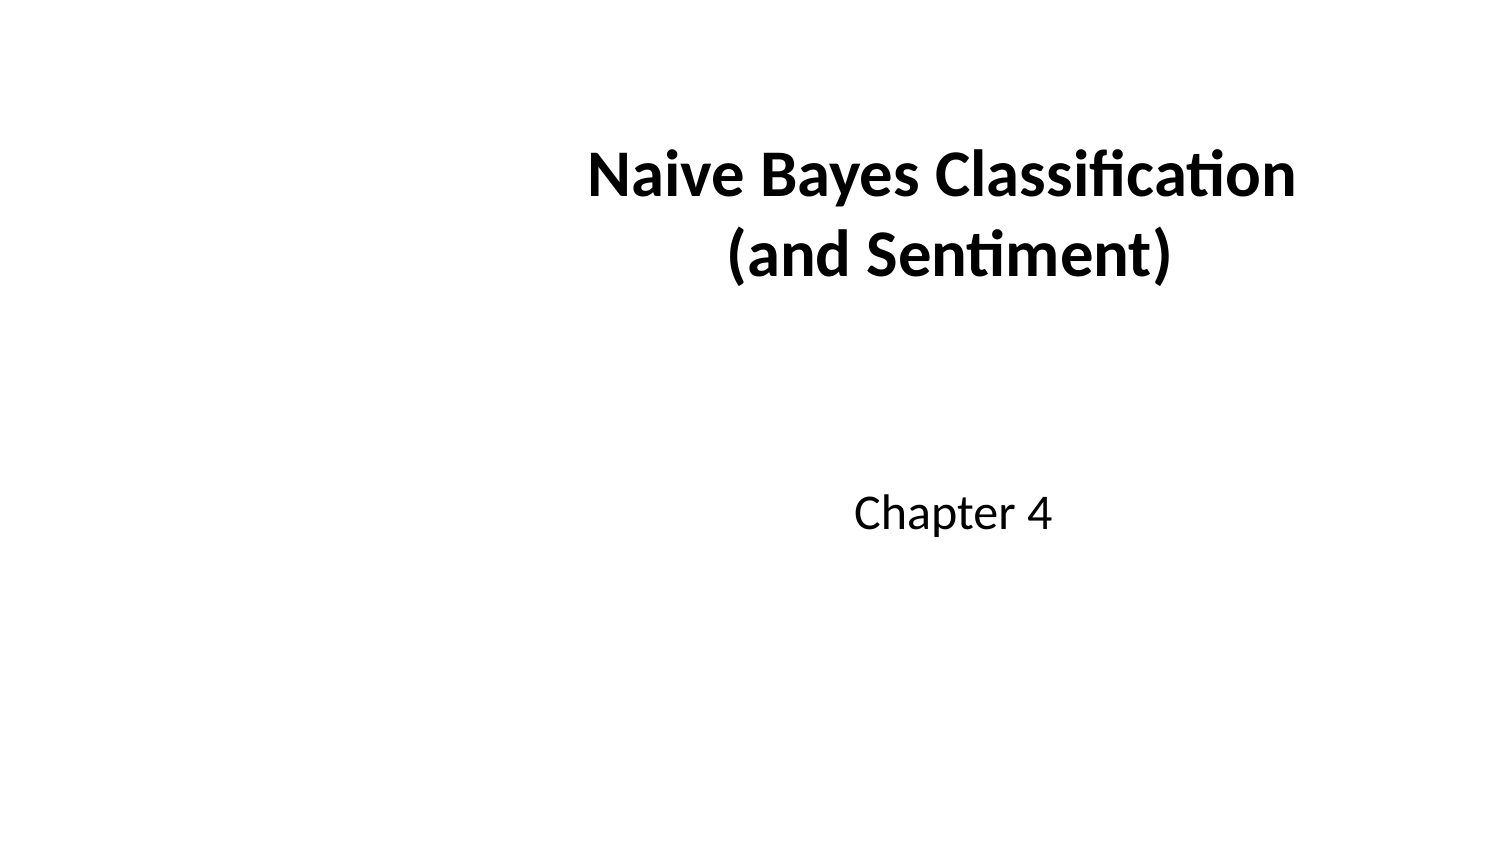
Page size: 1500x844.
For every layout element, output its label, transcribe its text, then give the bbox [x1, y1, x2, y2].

title Naive Bayes Classification (and Sentiment) [399, 83, 1500, 297]
subtitle Chapter 4 [562, 471, 1345, 747]
